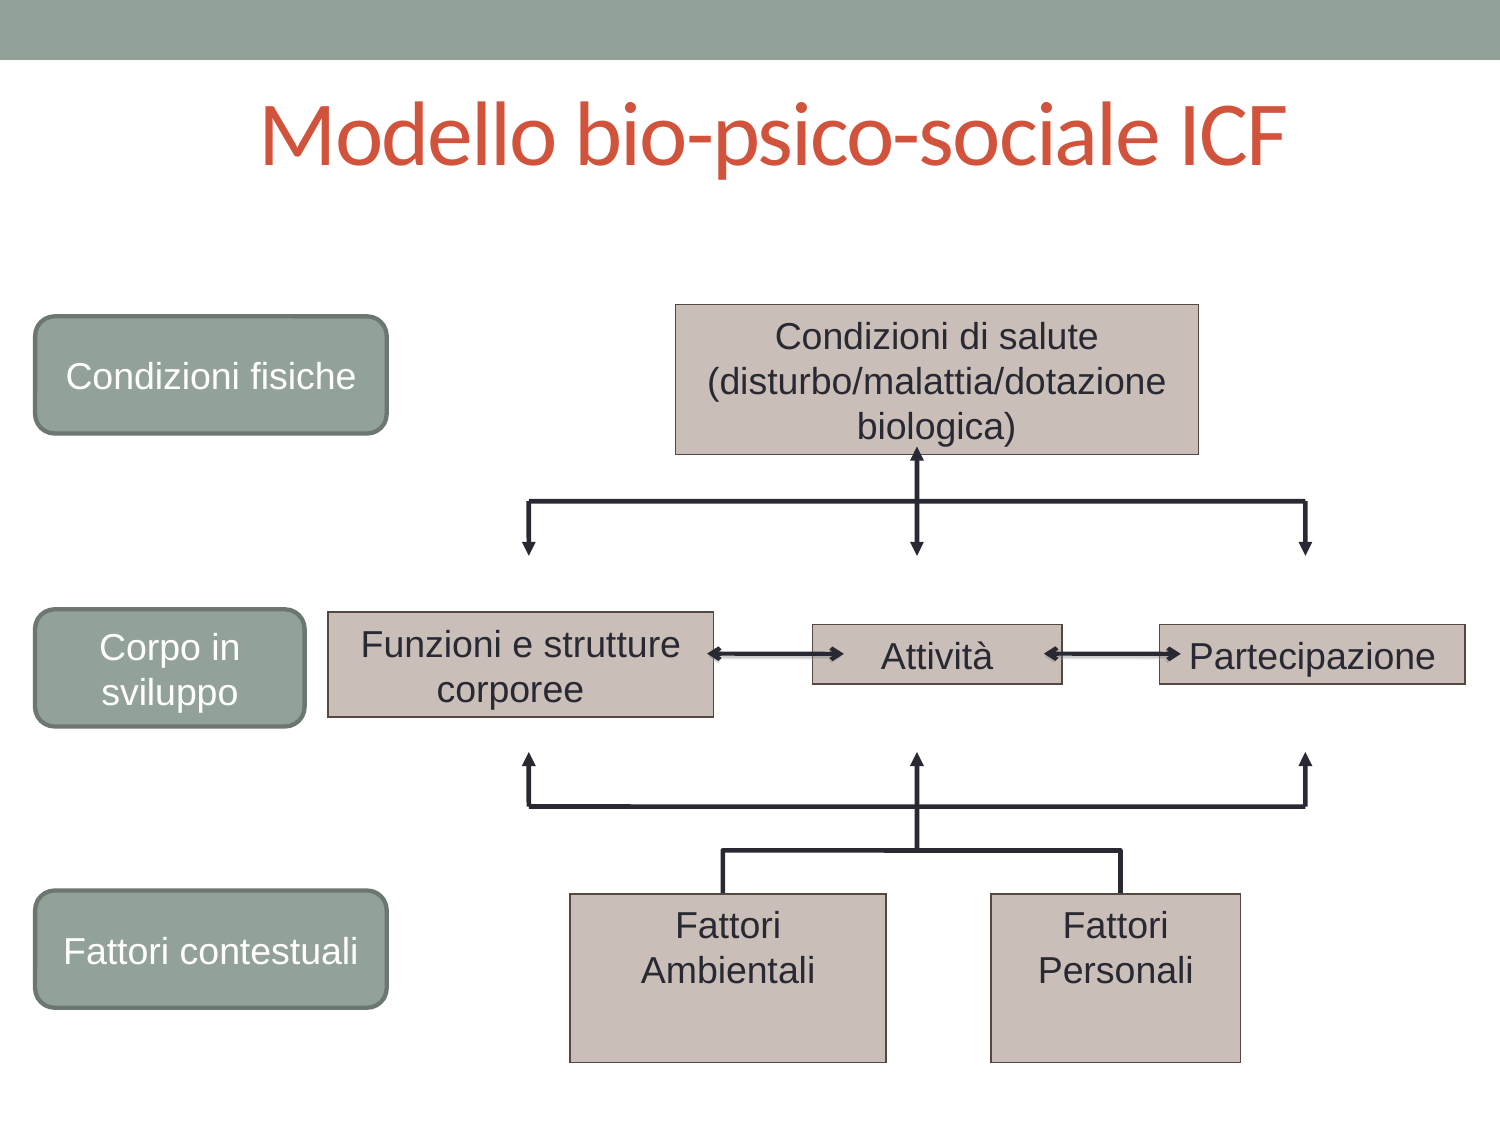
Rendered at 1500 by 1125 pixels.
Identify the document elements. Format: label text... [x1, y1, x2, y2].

title Modello bio-psico-sociale ICF [140, 35, 1407, 223]
text_box Corpo in sviluppo [32, 607, 307, 729]
text_box Fattori contestuali [32, 888, 324, 1010]
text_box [327, 304, 1465, 1021]
text_box Condizioni fisiche [32, 314, 324, 436]
